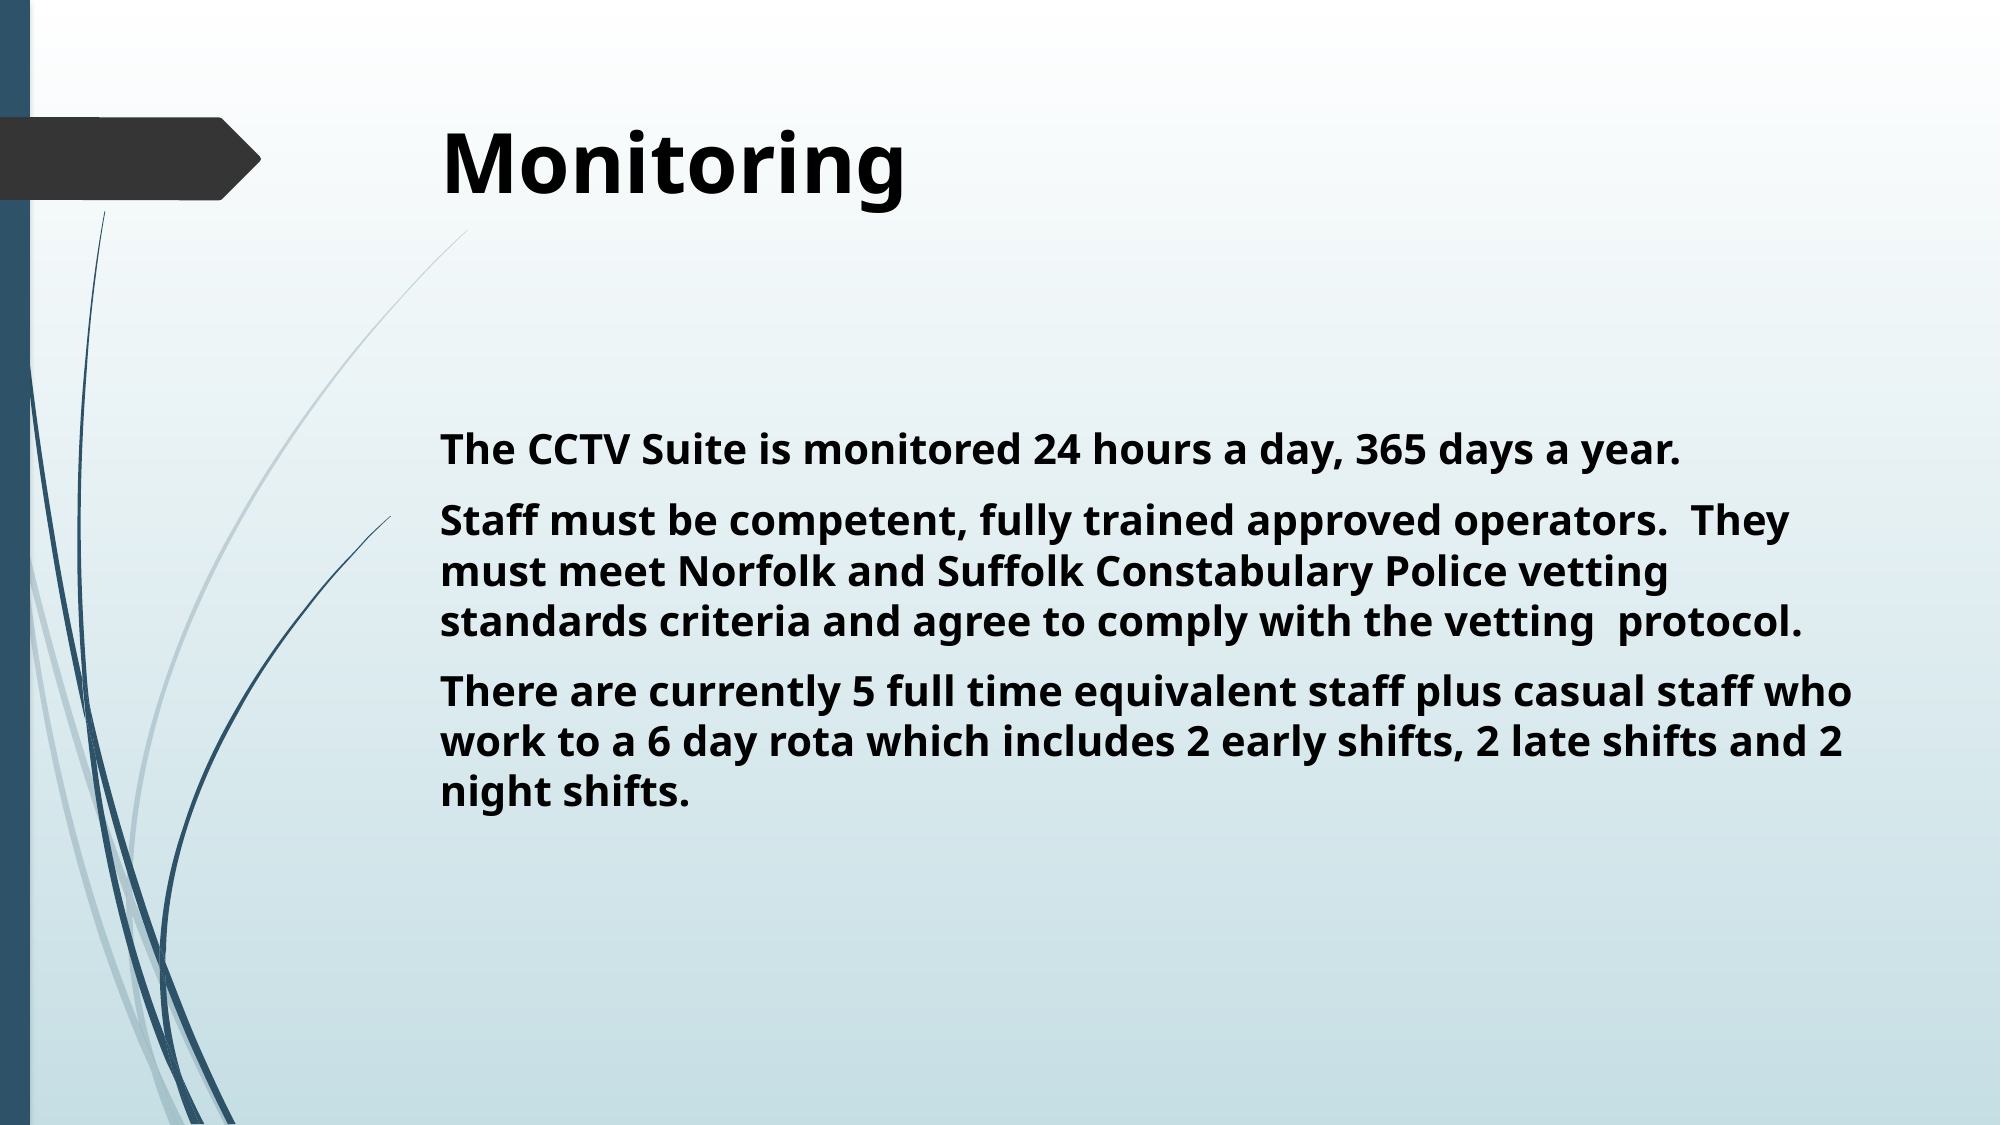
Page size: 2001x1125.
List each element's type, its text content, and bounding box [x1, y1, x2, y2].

title Monitoring [425, 102, 1888, 313]
list The CCTV Suite is monitored 24 hours a day, 365 days a year. Staff must be competent, fully trained approved operators. They must meet Norfolk and Suffolk Constabulary Police vetting standards criteria and agree to comply with the vetting protocol. There are currently 5 full time equivalent staff plus casual staff who work to a 6 day rota which includes 2 early shifts, 2 late shifts and 2 night shifts. [424, 350, 1888, 970]
